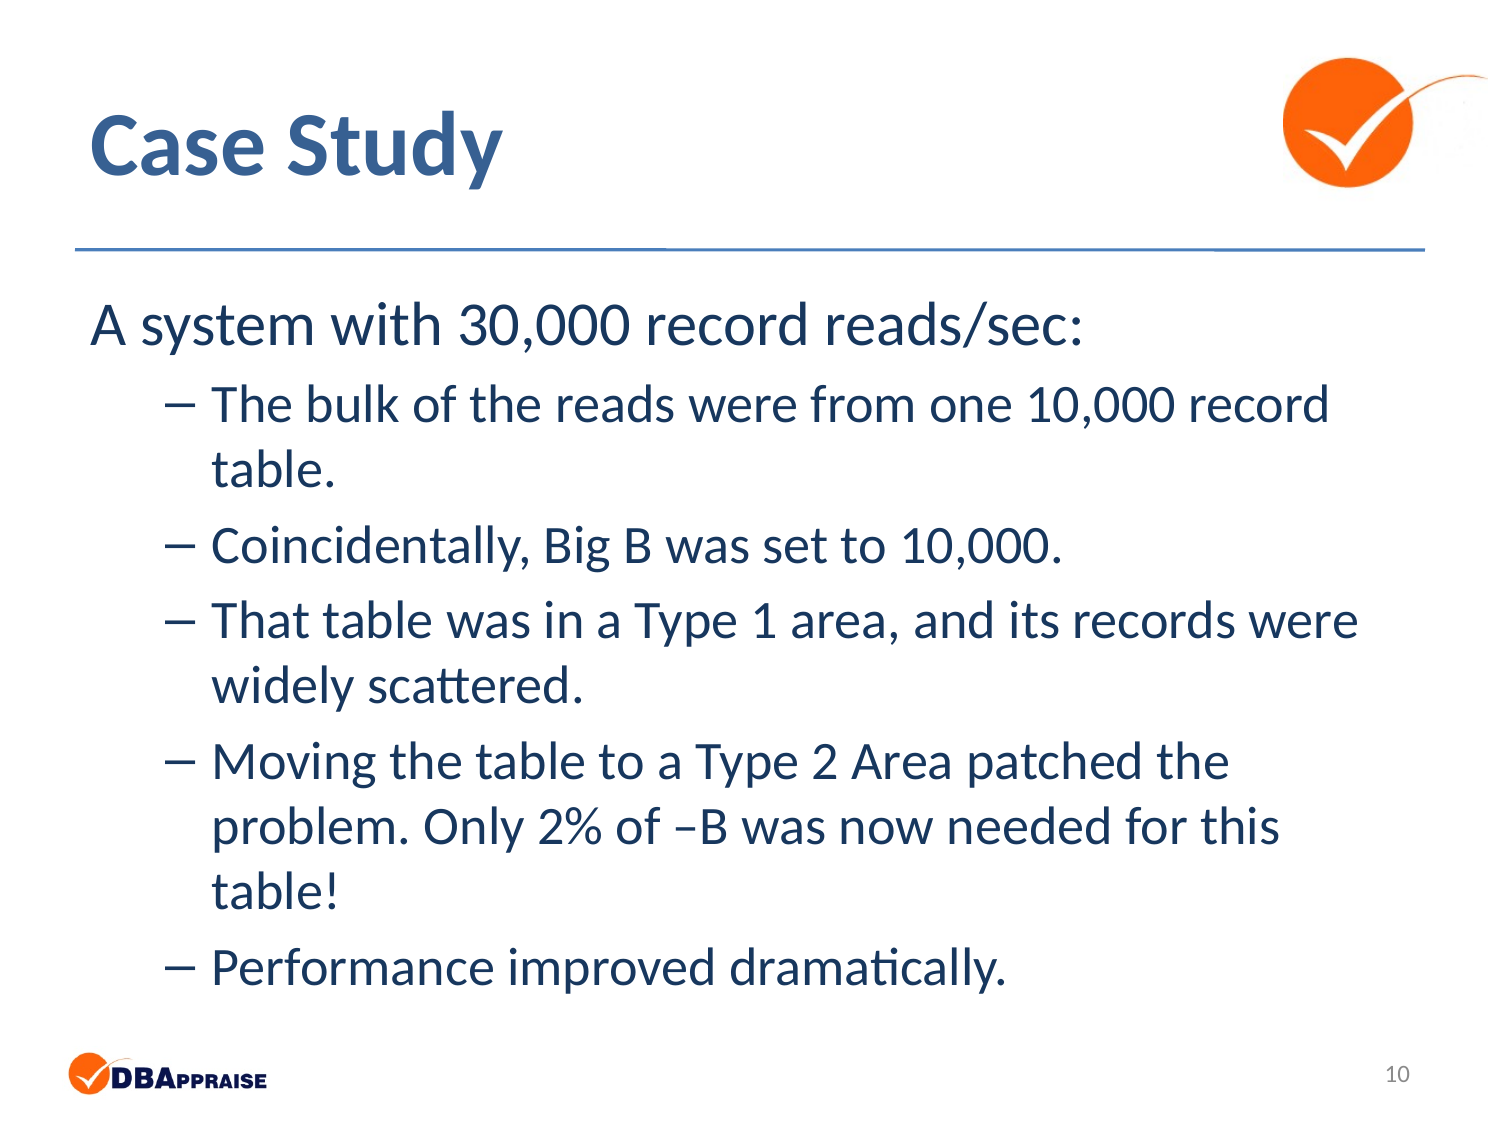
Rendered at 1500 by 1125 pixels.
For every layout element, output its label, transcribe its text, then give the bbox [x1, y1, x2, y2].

picture [62, 1046, 275, 1100]
title Case Study [75, 45, 1250, 233]
picture [1283, 21, 1488, 225]
list A system with 30,000 record reads/sec: The bulk of the reads were from one 10,000 record table. Coincidentally, Big B was set to 10,000. That table was in a Type 1 area, and its records were widely scattered. Moving the table to a Type 2 Area patched the problem. Only 2% of –B was now needed for this table! Performance improved dramatically. [75, 275, 1425, 1050]
slide_number 10 [1350, 1042, 1425, 1103]
